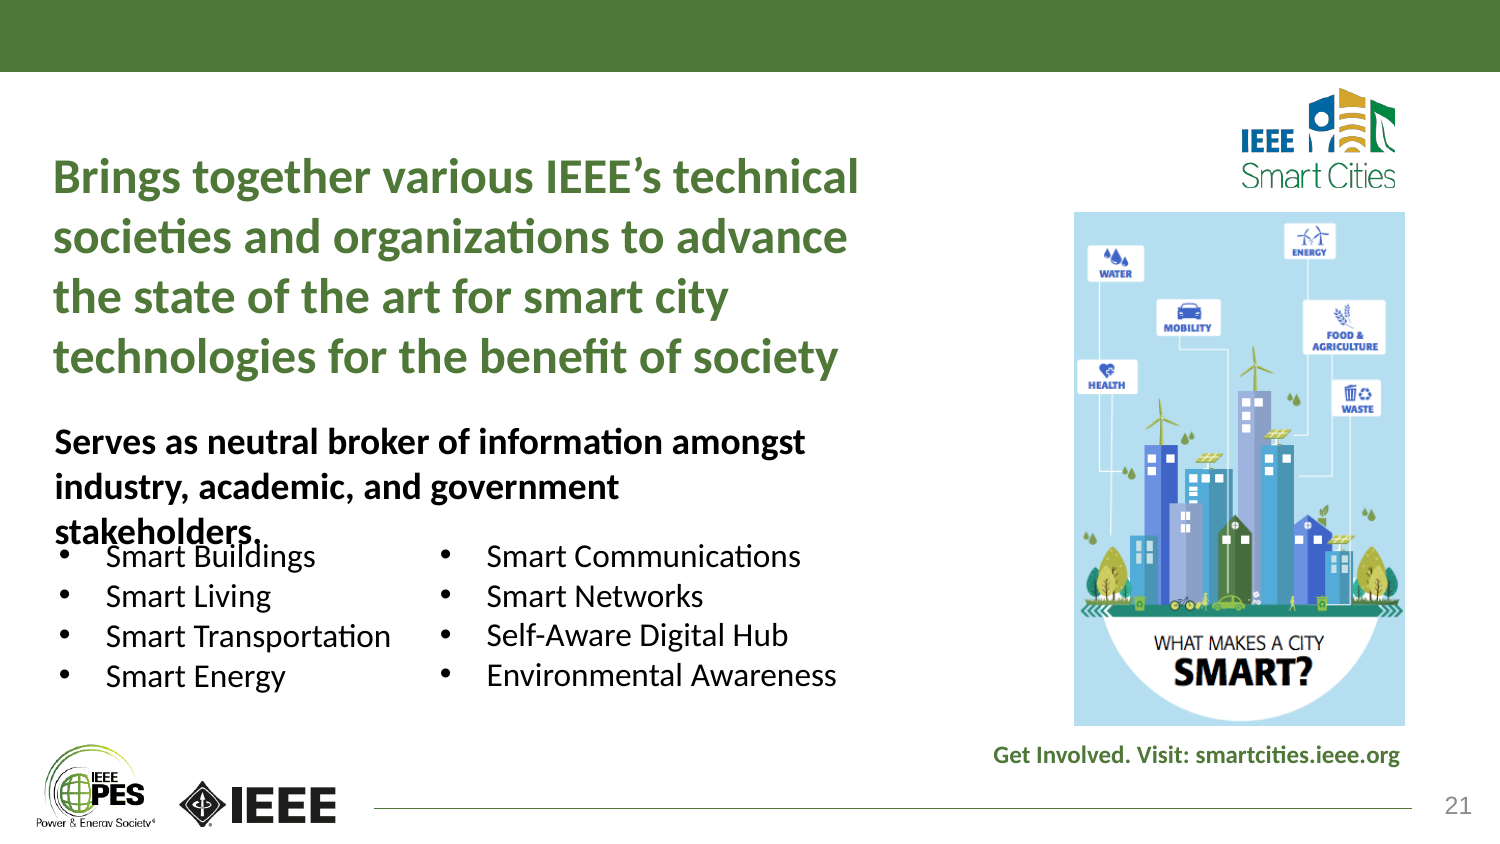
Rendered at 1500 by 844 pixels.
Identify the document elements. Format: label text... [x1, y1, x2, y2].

text_box Serves as neutral broker of information amongst industry, academic, and government stakeholders. [39, 409, 852, 511]
text_box Smart Buildings Smart Living Smart Transportation Smart Energy [44, 527, 413, 702]
text_box Brings together various IEEE’s technical societies and organizations to advance the state of the art for smart city technologies for the benefit of society [38, 136, 900, 391]
slide_number 21 [1412, 782, 1488, 828]
picture [1242, 88, 1395, 188]
picture [1074, 212, 1406, 726]
text_box Smart Communications Smart Networks Self-Aware Digital Hub Environmental Awareness [424, 526, 875, 701]
text_box Get Involved. Visit: smartcities.ieee.org [975, 731, 1416, 776]
